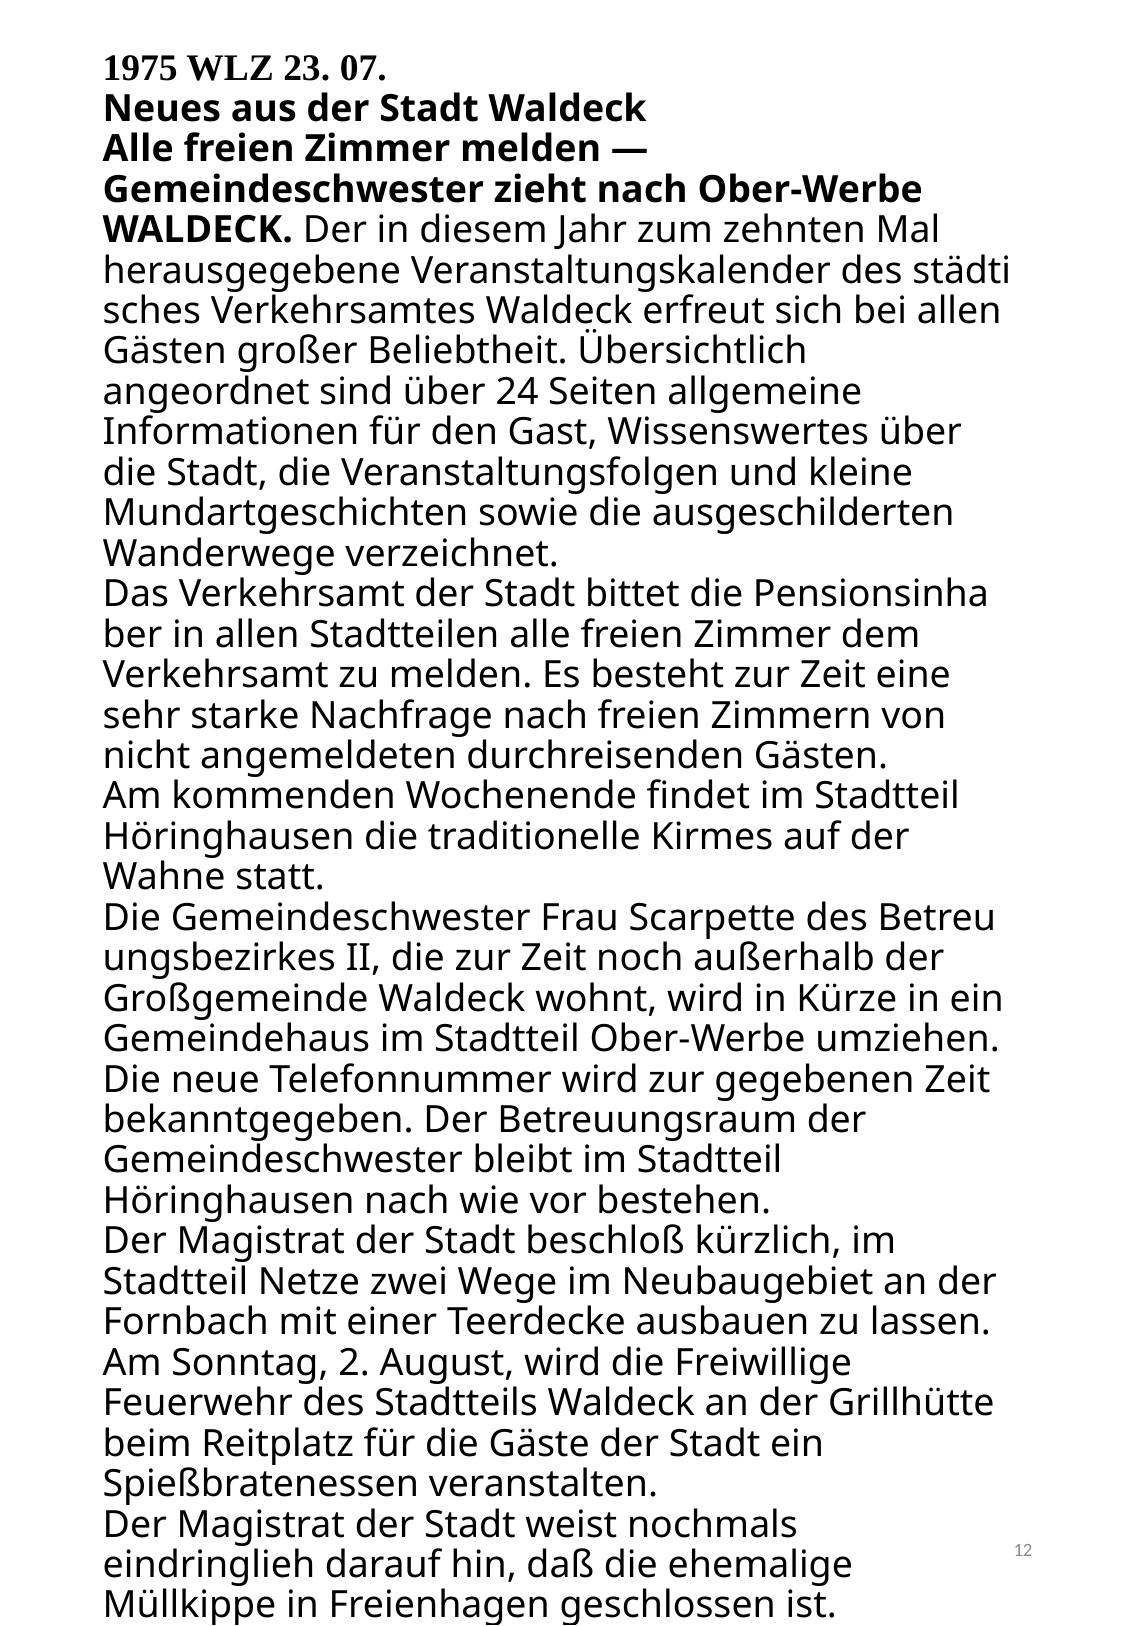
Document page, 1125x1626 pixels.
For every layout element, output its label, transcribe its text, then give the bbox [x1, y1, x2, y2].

slide_number 12 [794, 1506, 1048, 1593]
title 1975 WLZ 23. 07. Neues aus der Stadt Waldeck Alle freien Zimmer melden — Gemeindeschwester zieht nach Ober-Werbe WALDECK. Der in diesem Jahr zum zehnten Mal herausgegebene Veranstaltungskalender des städti­sches Verkehrsamtes Waldeck erfreut sich bei allen Gästen großer Beliebtheit. Übersichtlich angeordnet sind über 24 Seiten allgemeine Informationen für den Gast, Wissenswertes über die Stadt, die Veranstaltungsfolgen und kleine Mundartgeschichten sowie die ausgeschilderten Wanderwege verzeichnet. Das Verkehrsamt der Stadt bittet die Pensionsinha­ber in allen Stadtteilen alle freien Zimmer dem Verkehrsamt zu melden. Es besteht zur Zeit eine sehr starke Nachfrage nach freien Zimmern von nicht an­gemeldeten durchreisenden Gästen. Am kommenden Wochenende findet im Stadtteil Höringhausen die traditionelle Kirmes auf der Wahne statt. Die Gemeindeschwester Frau Scarpette des Betreu­ungsbezirkes II, die zur Zeit noch außerhalb der Großgemeinde Waldeck wohnt, wird in Kürze in ein Gemeindehaus im Stadtteil Ober-Werbe umziehen. Die neue Telefonnummer wird zur gegebenen Zeit bekanntgegeben. Der Betreuungsraum der Gemeinde­schwester bleibt im Stadtteil Höringhausen nach wie vor bestehen. Der Magistrat der Stadt beschloß kürzlich, im Stadtteil Netze zwei Wege im Neubaugebiet an der Fornbach mit einer Teerdecke ausbauen zu lassen. Am Sonntag, 2. August, wird die Freiwillige Feuerwehr des Stadtteils Waldeck an der Grillhütte beim Reitplatz für die Gäste der Stadt ein Spießbratenessen veranstalten. Der Magistrat der Stadt weist nochmals eindringlieh darauf hin, daß die ehemalige Müllkippe in Freienhagen geschlossen ist. [87, 40, 1031, 1592]
footer [372, 1506, 753, 1593]
